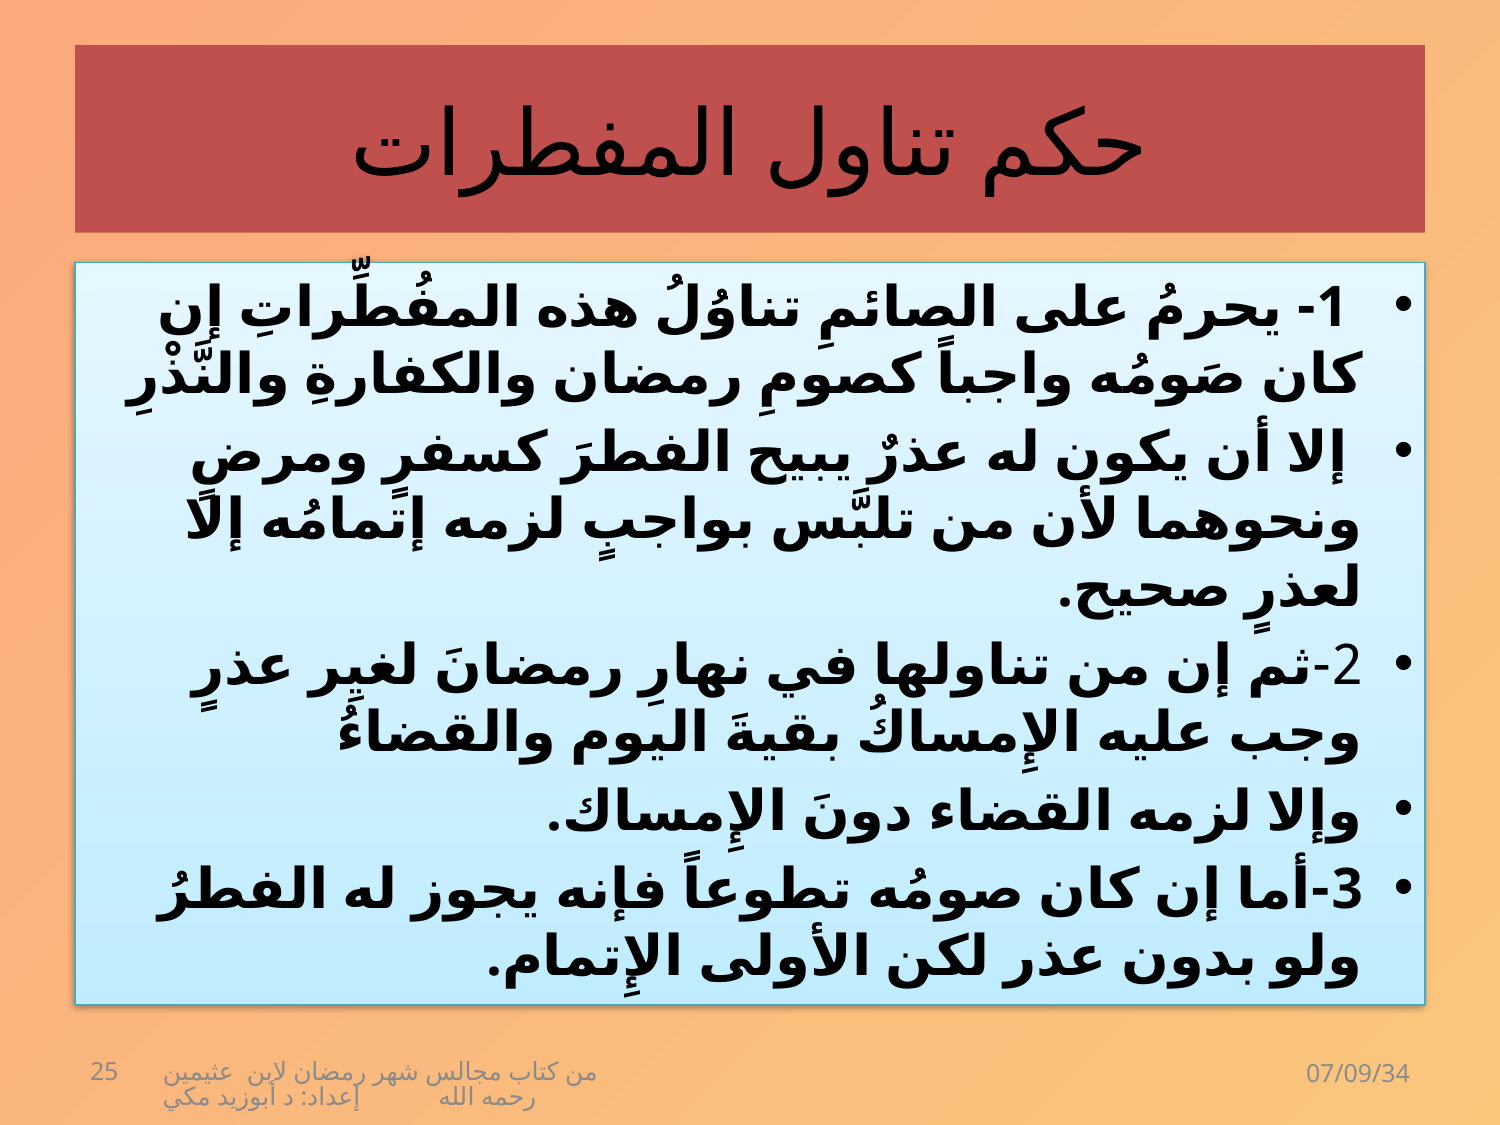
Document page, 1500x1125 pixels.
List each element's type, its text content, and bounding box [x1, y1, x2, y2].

footer من كتاب مجالس شهر رمضان لابن عثيمين رحمه الله إعداد: د أبوزيد مكي [512, 1042, 988, 1103]
title حكم تناول المفطرات [75, 45, 1425, 233]
slide_number 25 [75, 1042, 425, 1103]
list 1- يحرمُ على الصائمِ تناوُلُ هذه المفُطِّراتِ إن كان صَومُه واجباً كصومِ رمضان والكفارةِ والنَّذْرِ إلا أن يكون له عذرٌ يبيح الفطرَ كسفرٍ ومرضٍ ونحوهما لأن من تلبَّس بواجبٍ لزمه إتمامُه إلا لعذرٍ صحيح. 2-ثم إن من تناولها في نهارِ رمضانَ لغيِر عذرٍ وجب عليه الإِمساكُ بقيةَ اليوم والقضاءُ وإلا لزمه القضاء دونَ الإِمساك. 3-أما إن كان صومُه تطوعاً فإنه يجوز له الفطرُ ولو بدون عذر لكن الأولى الإِتمام. [74, 262, 1426, 1006]
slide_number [1074, 1042, 1425, 1103]
